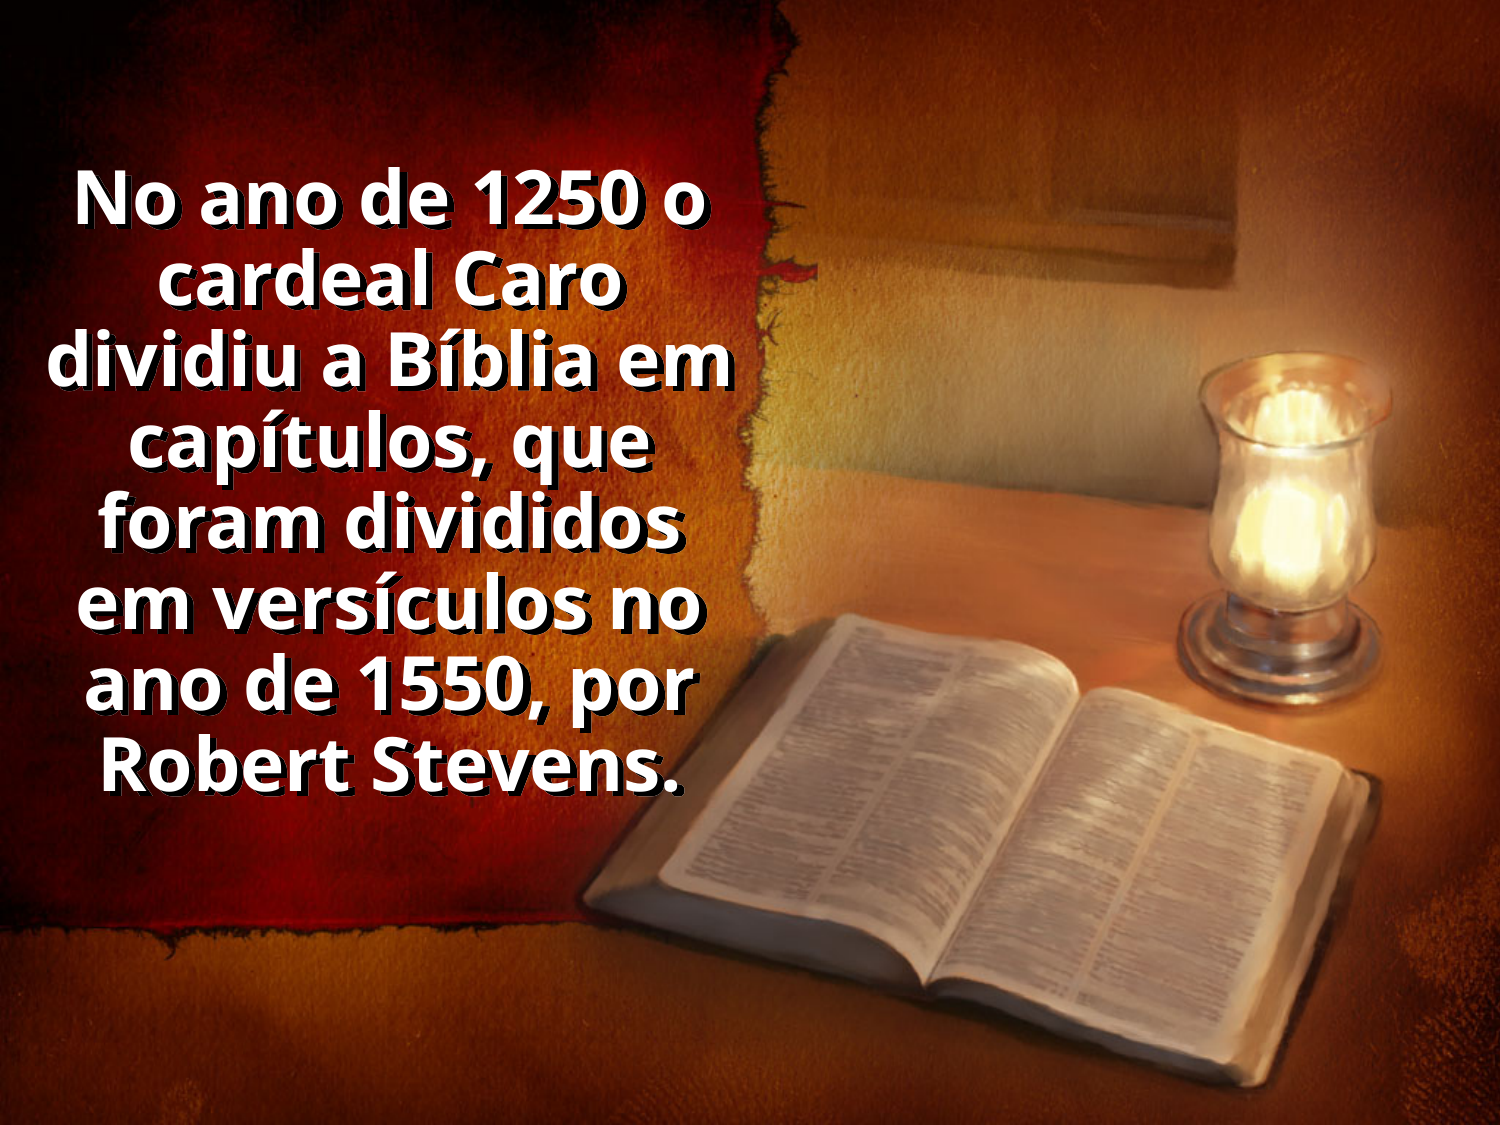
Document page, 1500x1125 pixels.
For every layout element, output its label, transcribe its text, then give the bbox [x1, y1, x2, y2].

picture [0, 0, 1500, 1125]
subtitle No ano de 1250 o cardeal Caro dividiu a Bíblia em capítulos, que foram divididos em versículos no ano de 1550, por Robert Stevens. [23, 152, 757, 415]
